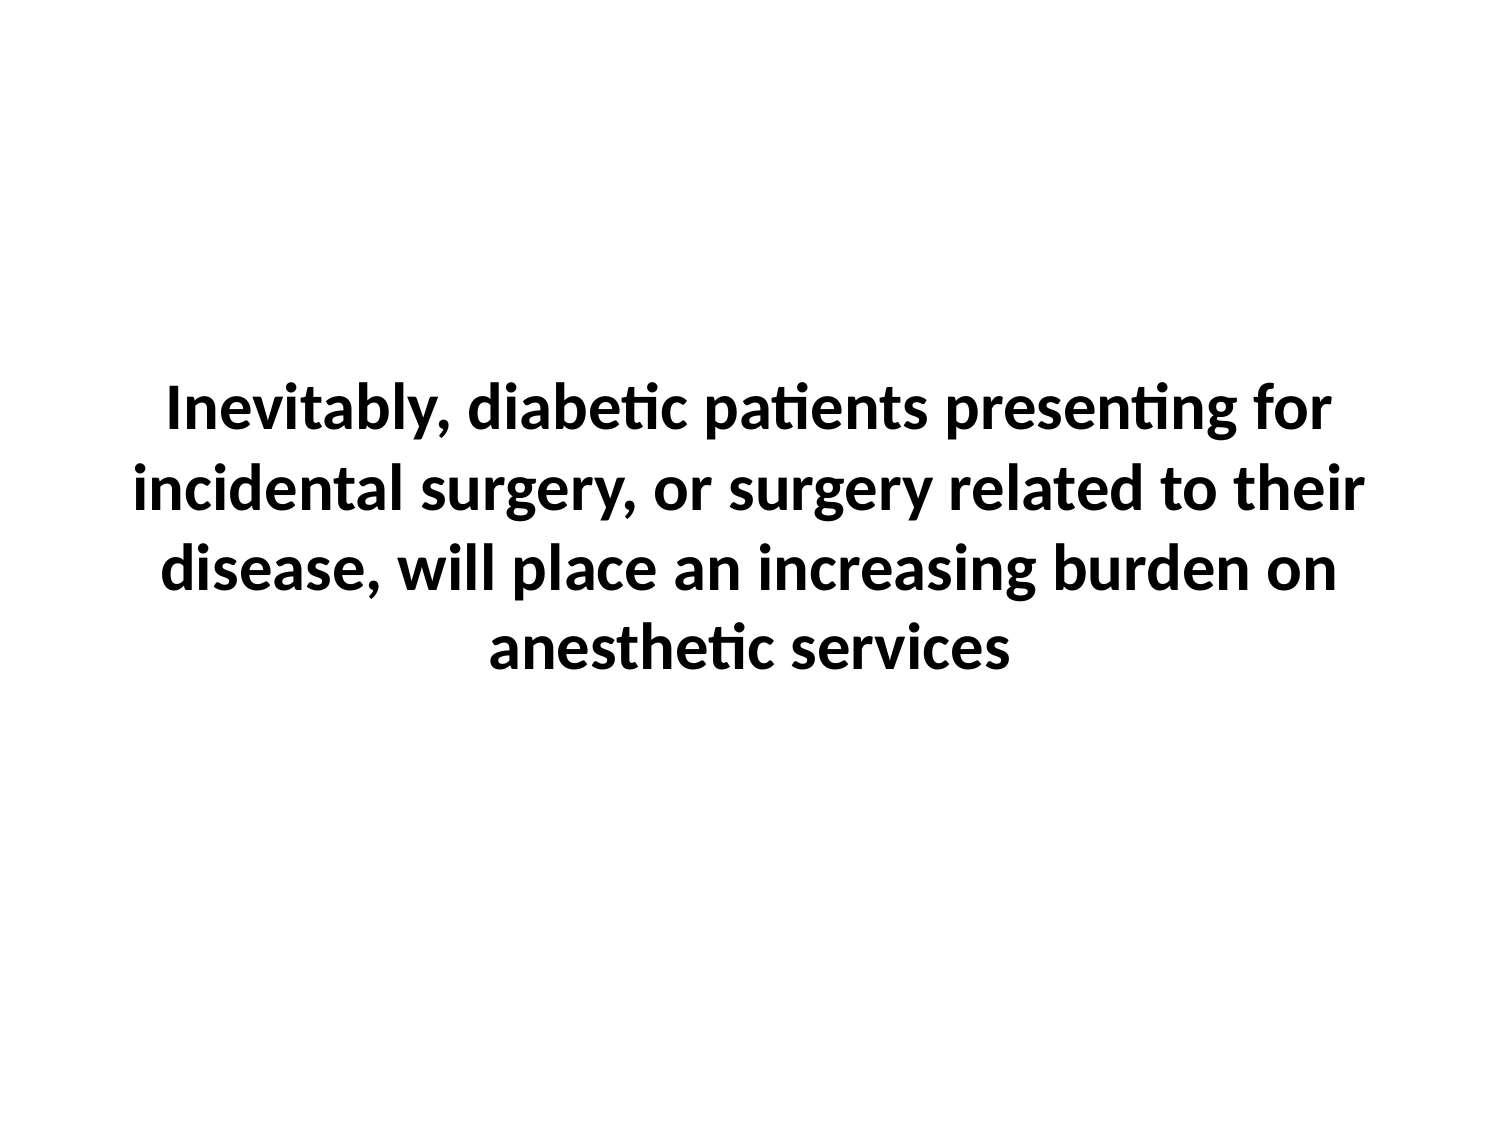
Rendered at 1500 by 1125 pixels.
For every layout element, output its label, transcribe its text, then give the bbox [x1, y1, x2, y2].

list Inevitably, diabetic patients presenting for incidental surgery, or surgery related to their disease, will place an increasing burden on anesthetic services [75, 262, 1425, 1005]
